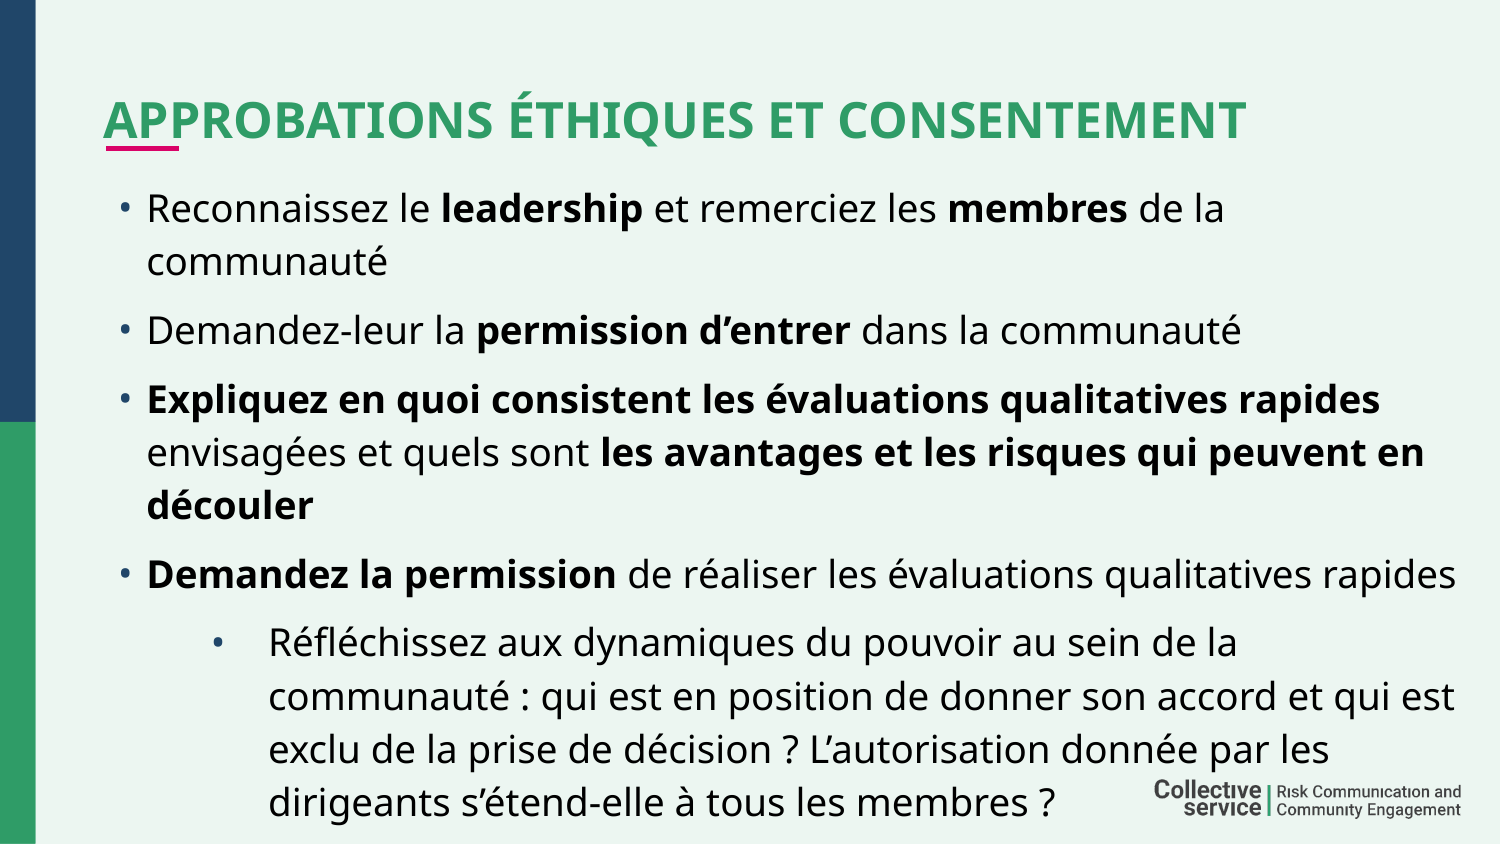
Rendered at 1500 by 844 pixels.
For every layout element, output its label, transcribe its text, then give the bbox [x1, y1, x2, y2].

text_box [0, 421, 36, 844]
title APPROBATIONS ÉTHIQUES ET CONSENTEMENT [103, 88, 1397, 169]
picture [1139, 774, 1470, 826]
list Reconnaissez le leadership et remerciez les membres de la communauté Demandez-leur la permission d’entrer dans la communauté Expliquez en quoi consistent les évaluations qualitatives rapides envisagées et quels sont les avantages et les risques qui peuvent en découler Demandez la permission de réaliser les évaluations qualitatives rapides Réfléchissez aux dynamiques du pouvoir au sein de la communauté : qui est en position de donner son accord et qui est exclu de la prise de décision ? L’autorisation donnée par les dirigeants s’étend-elle à tous les membres ? [103, 169, 1484, 756]
text_box [0, 0, 36, 421]
